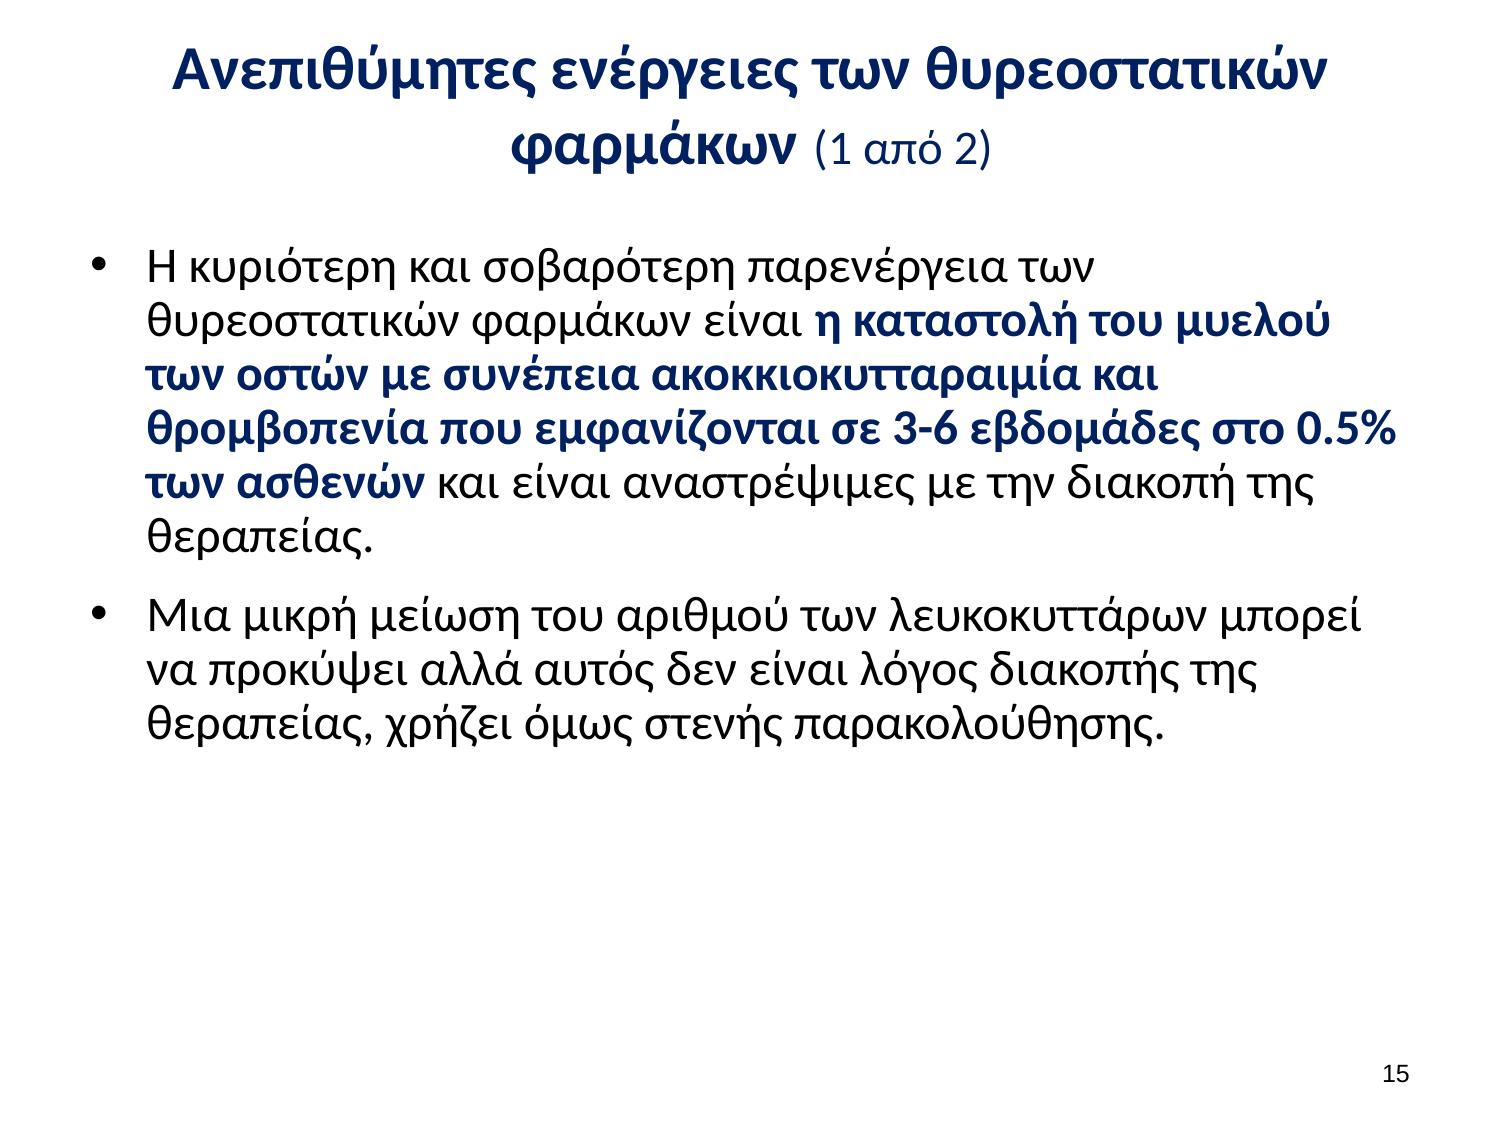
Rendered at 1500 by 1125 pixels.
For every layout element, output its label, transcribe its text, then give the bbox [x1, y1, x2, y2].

title Ανεπιθύμητες ενέργειες των θυρεοστατικών φαρμάκων (1 από 2) [76, 19, 1427, 185]
list Η κυριότερη και σοβαρότερη παρενέργεια των θυρεοστατικών φαρμάκων είναι η καταστολή του μυελού των οστών με συνέπεια ακοκκιοκυτταραιμία και θρομβοπενία που εμφανίζονται σε 3-6 εβδομάδες στο 0.5% των ασθενών και είναι αναστρέψιμες με την διακοπή της θεραπείας. Μια μικρή μείωση του αριθμού των λευκοκυττάρων μπορεί να προκύψει αλλά αυτός δεν είναι λόγος διακοπής της θεραπείας, χρήζει όμως στενής παρακολούθησης. [75, 231, 1425, 1024]
slide_number 14 [1074, 1042, 1425, 1103]
